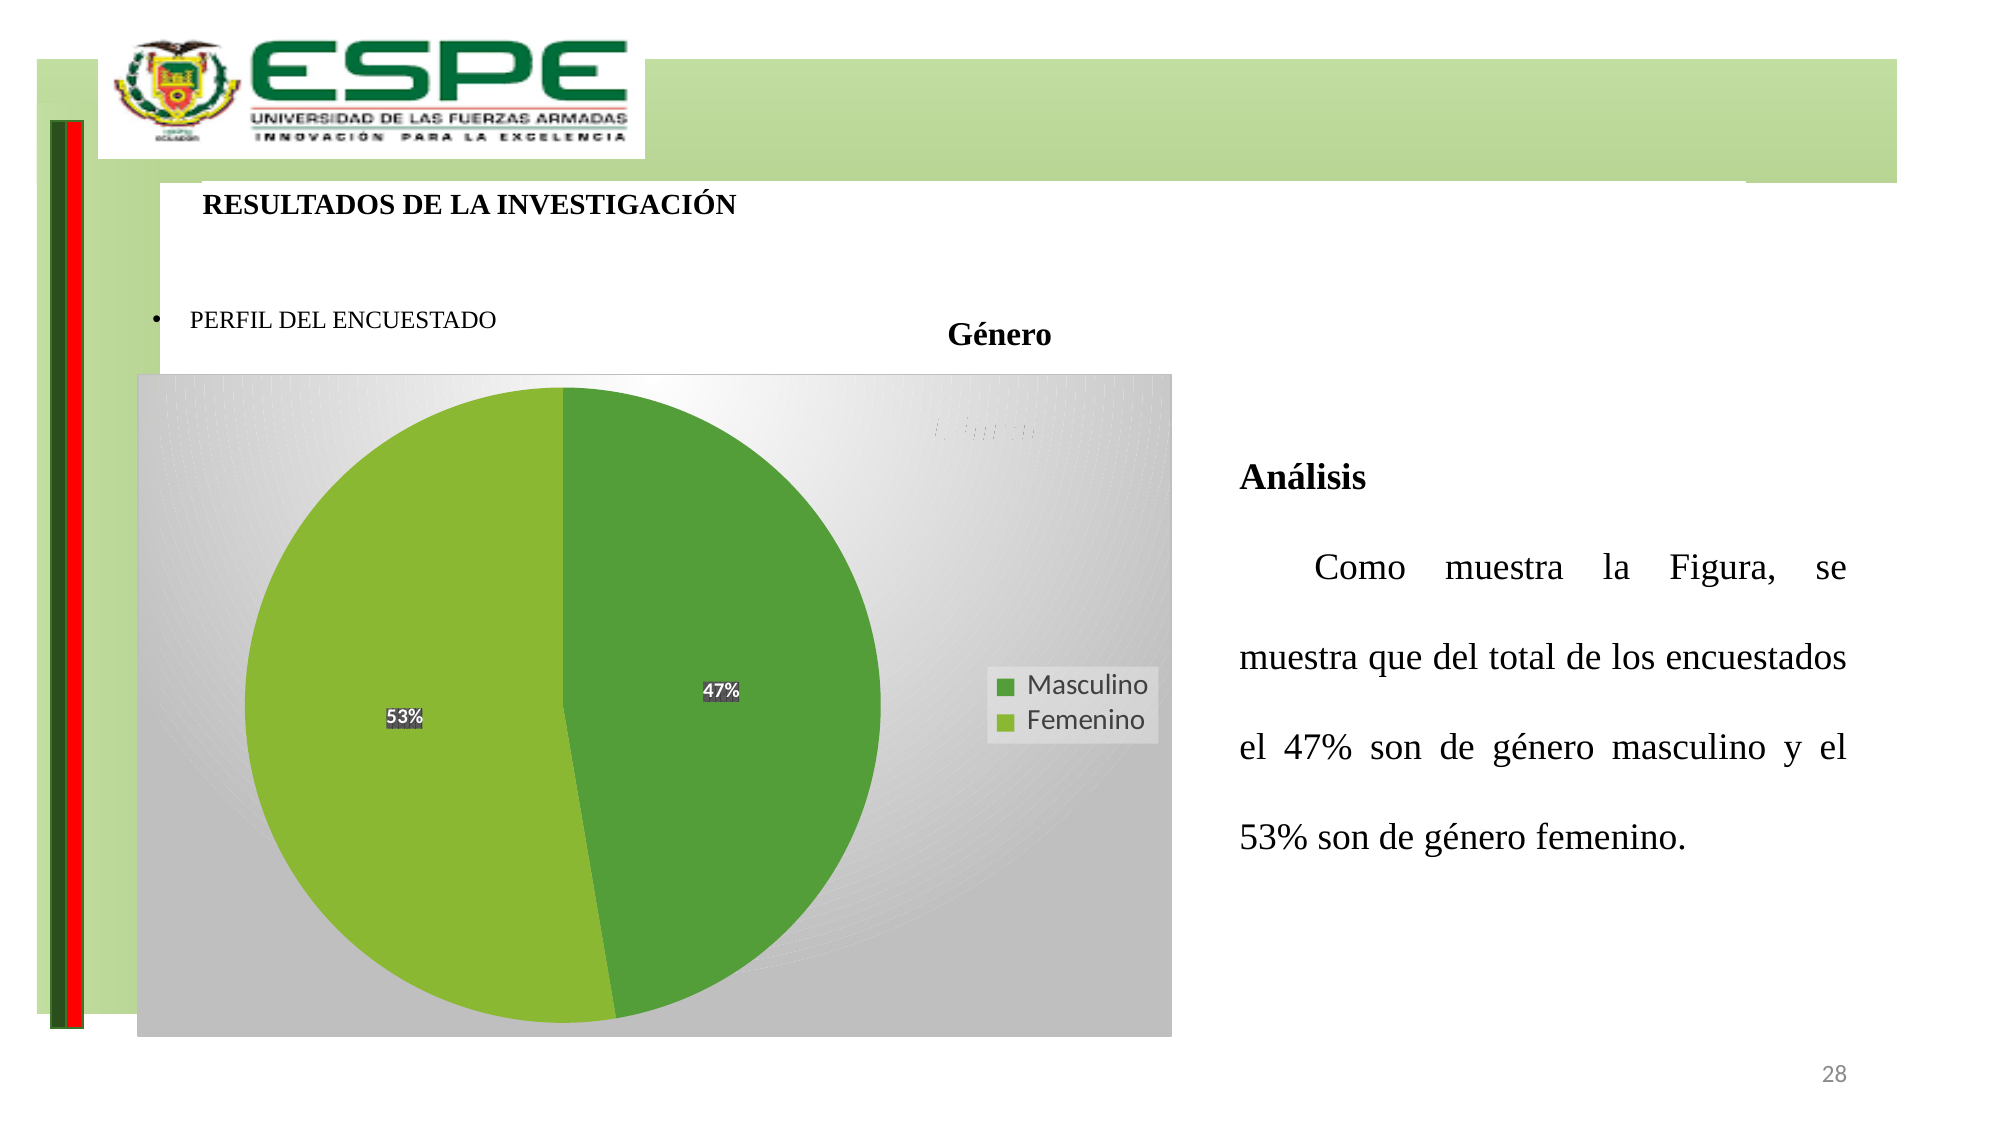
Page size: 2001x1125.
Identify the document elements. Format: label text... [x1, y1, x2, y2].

chart [137, 373, 1172, 1037]
text_box Análisis Como muestra la Figura, se muestra que del total de los encuestados el 47% son de género masculino y el 53% son de género femenino. [1224, 399, 1863, 864]
list PERFIL DEL ENCUESTADO [137, 299, 1863, 1014]
text_box Género [932, 304, 1068, 360]
slide_number 28 [1412, 1042, 1863, 1103]
title RESULTADOS DE LA INVESTIGACIÓN [188, 182, 1863, 278]
picture [98, 30, 645, 159]
